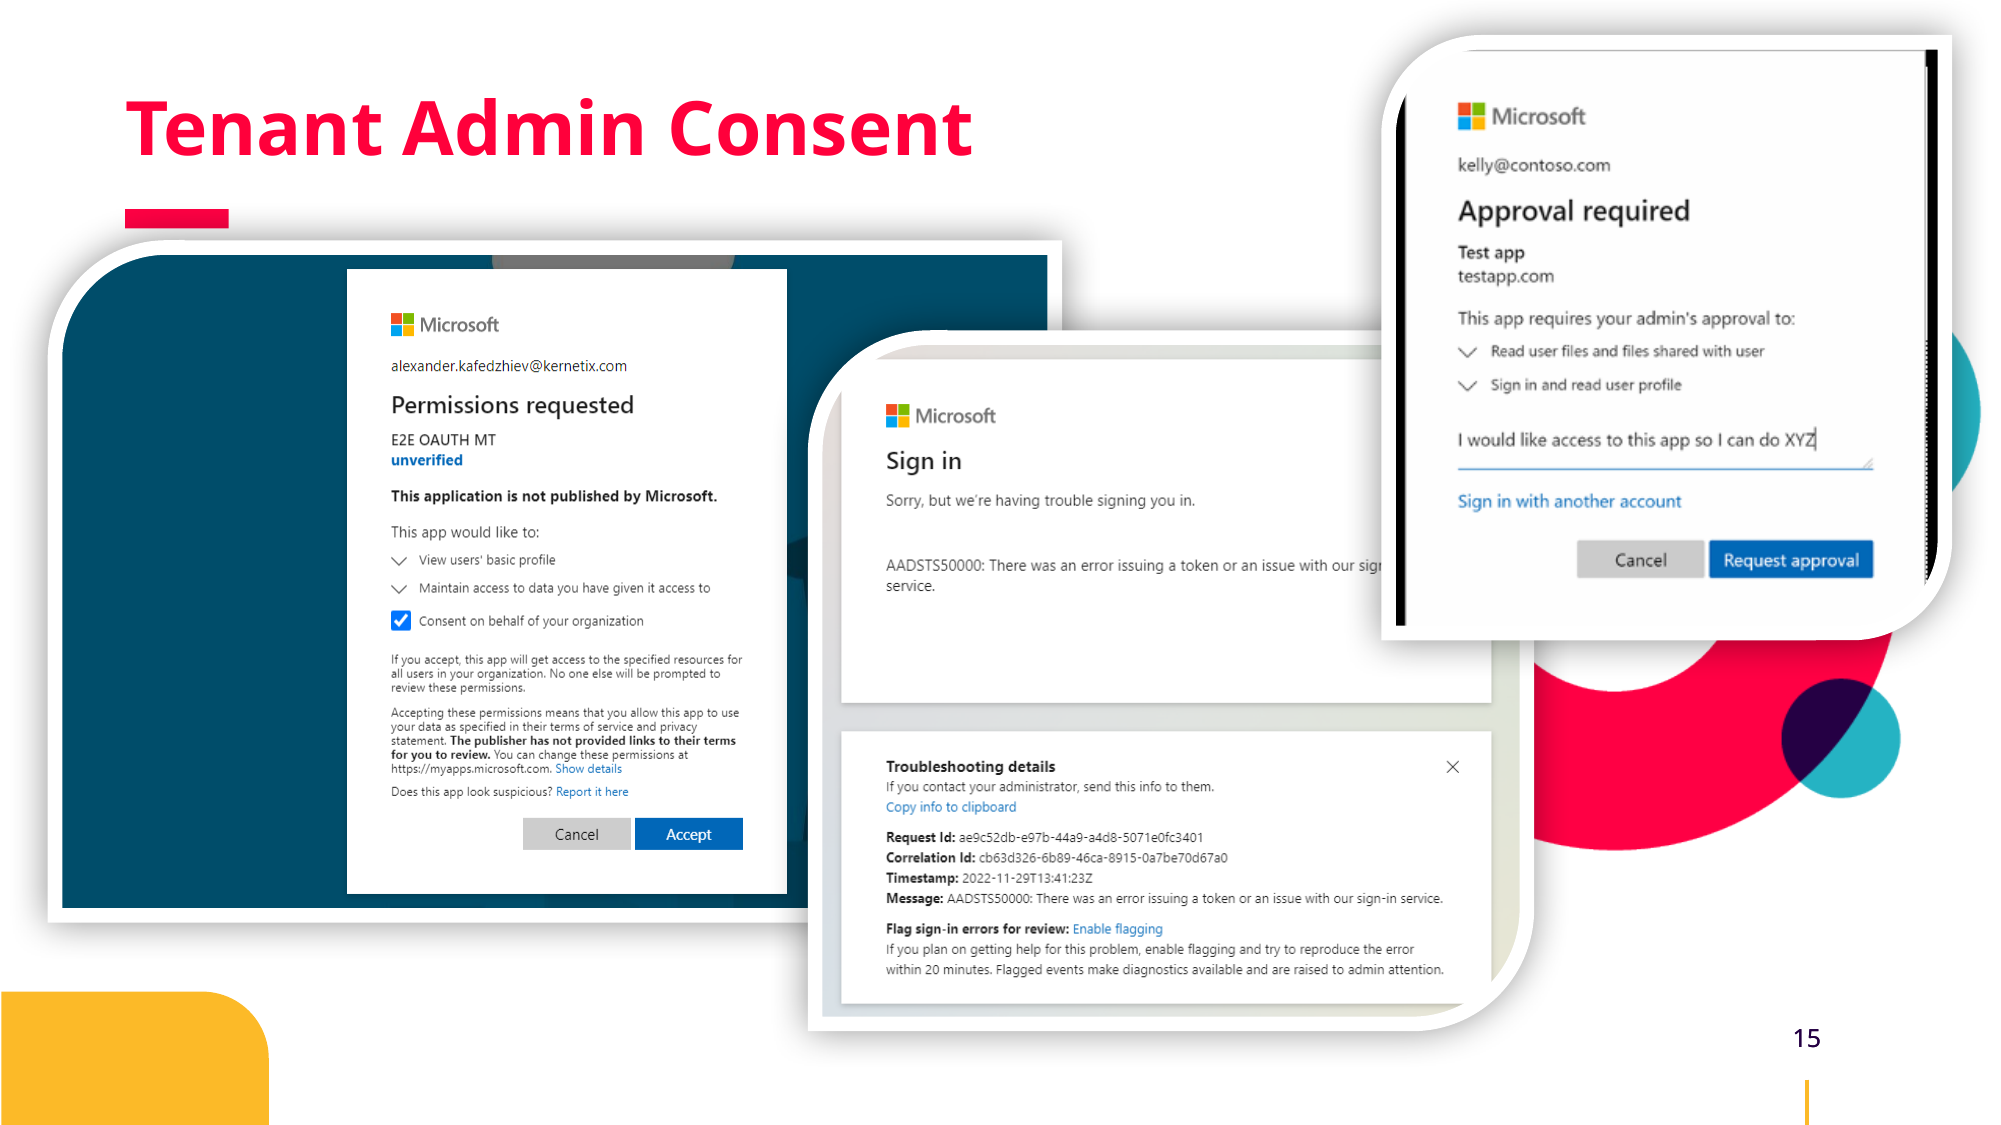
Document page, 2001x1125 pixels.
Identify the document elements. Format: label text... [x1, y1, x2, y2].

picture [251, 1012, 258, 1020]
title Tenant Admin Consent [110, 53, 1382, 210]
picture [1014, 210, 1381, 330]
picture [54, 1, 2001, 1125]
